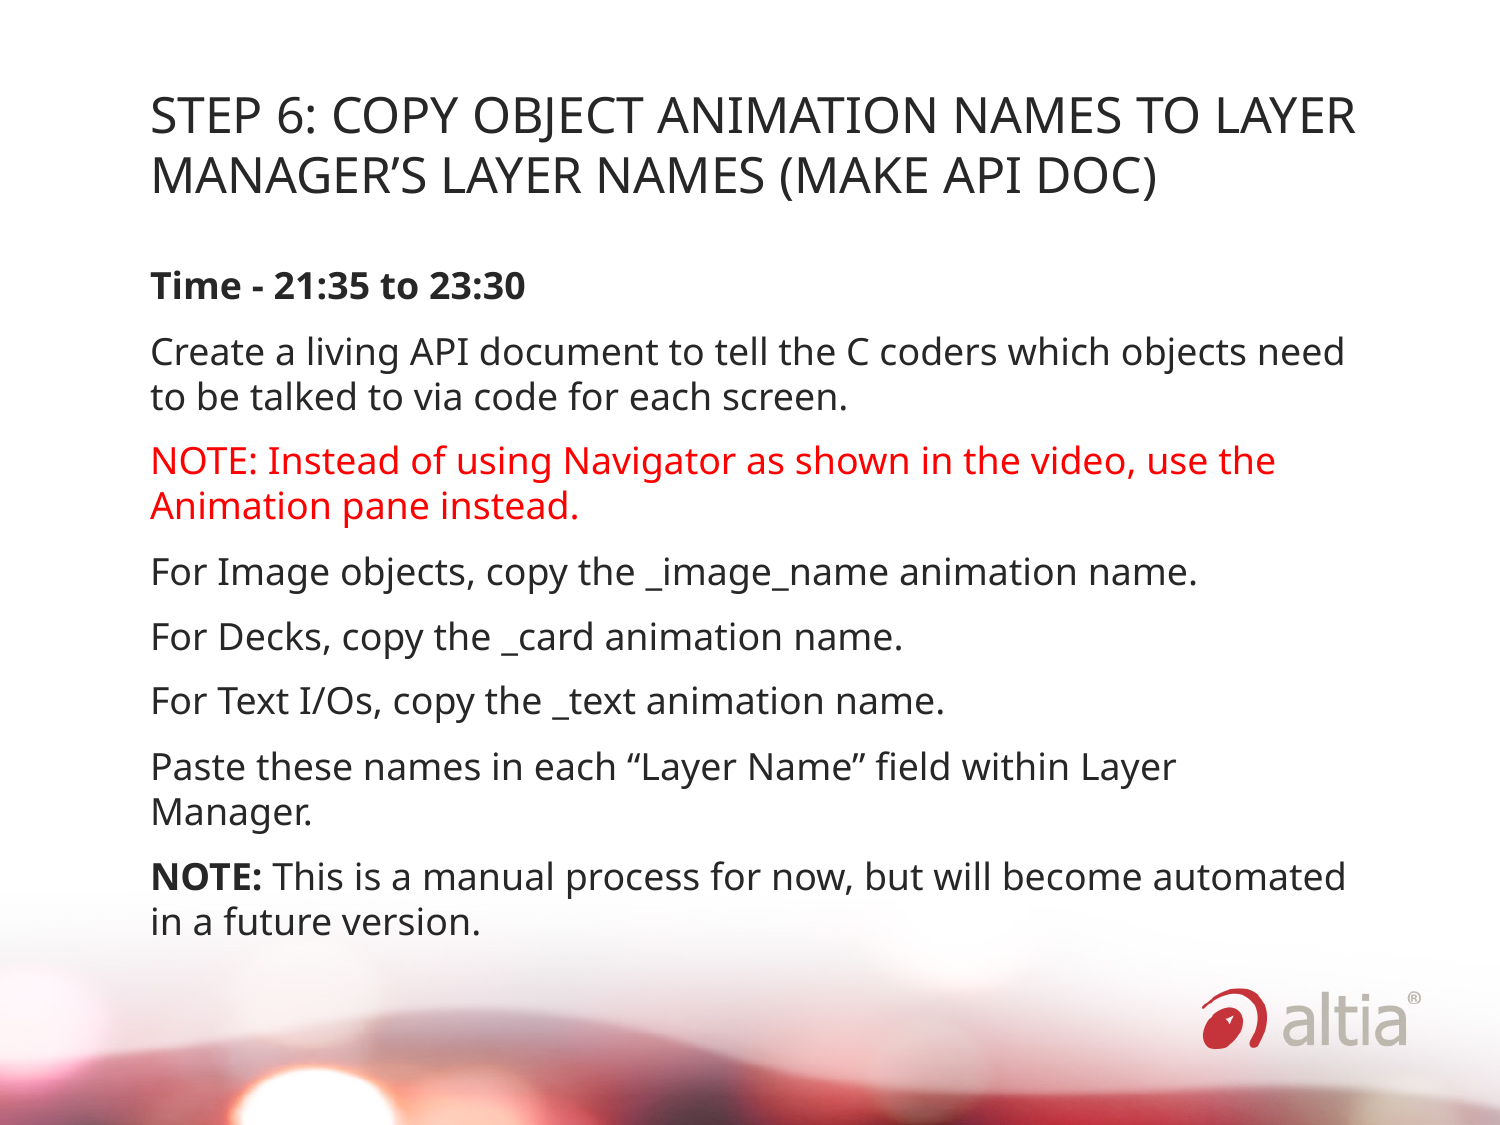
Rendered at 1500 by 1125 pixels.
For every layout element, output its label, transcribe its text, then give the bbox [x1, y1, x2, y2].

list Time - 21:35 to 23:30 Create a living API document to tell the C coders which objects need to be talked to via code for each screen. NOTE: Instead of using Navigator as shown in the video, use the Animation pane instead. For Image objects, copy the _image_name animation name. For Decks, copy the _card animation name. For Text I/Os, copy the _text animation name. Paste these names in each “Layer Name” field within Layer Manager. NOTE: This is a manual process for now, but will become automated in a future version. [150, 262, 1350, 963]
title Step 6: copy object animation names to layer manager’s layer names (make API doc) [150, 83, 1400, 212]
picture [0, 0, 1500, 1125]
